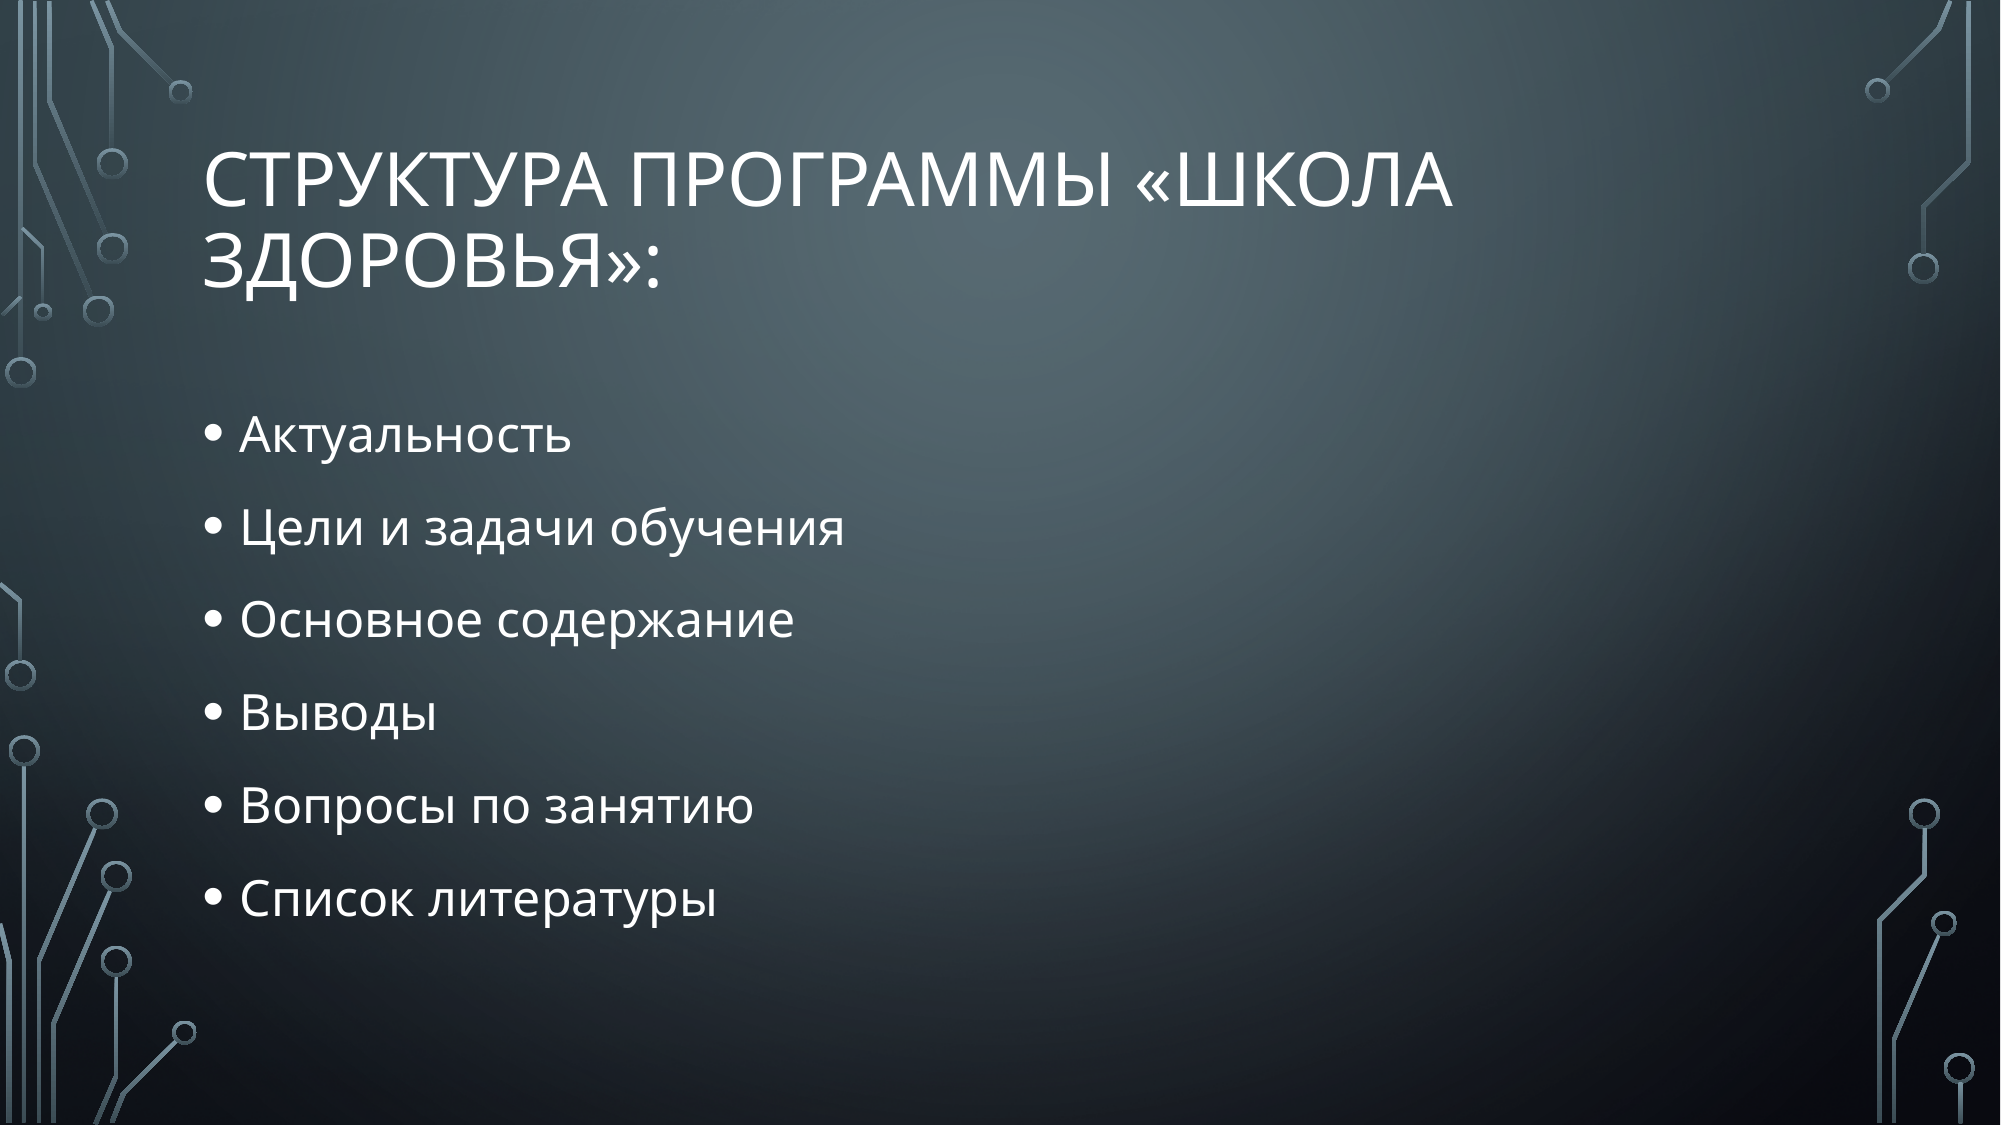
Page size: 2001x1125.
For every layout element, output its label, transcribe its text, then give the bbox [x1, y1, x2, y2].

list Актуальность Цели и задачи обучения Основное содержание Выводы Вопросы по занятию Список литературы [187, 382, 1813, 964]
title Структура программы «школа здоровья»: [187, 101, 1813, 344]
